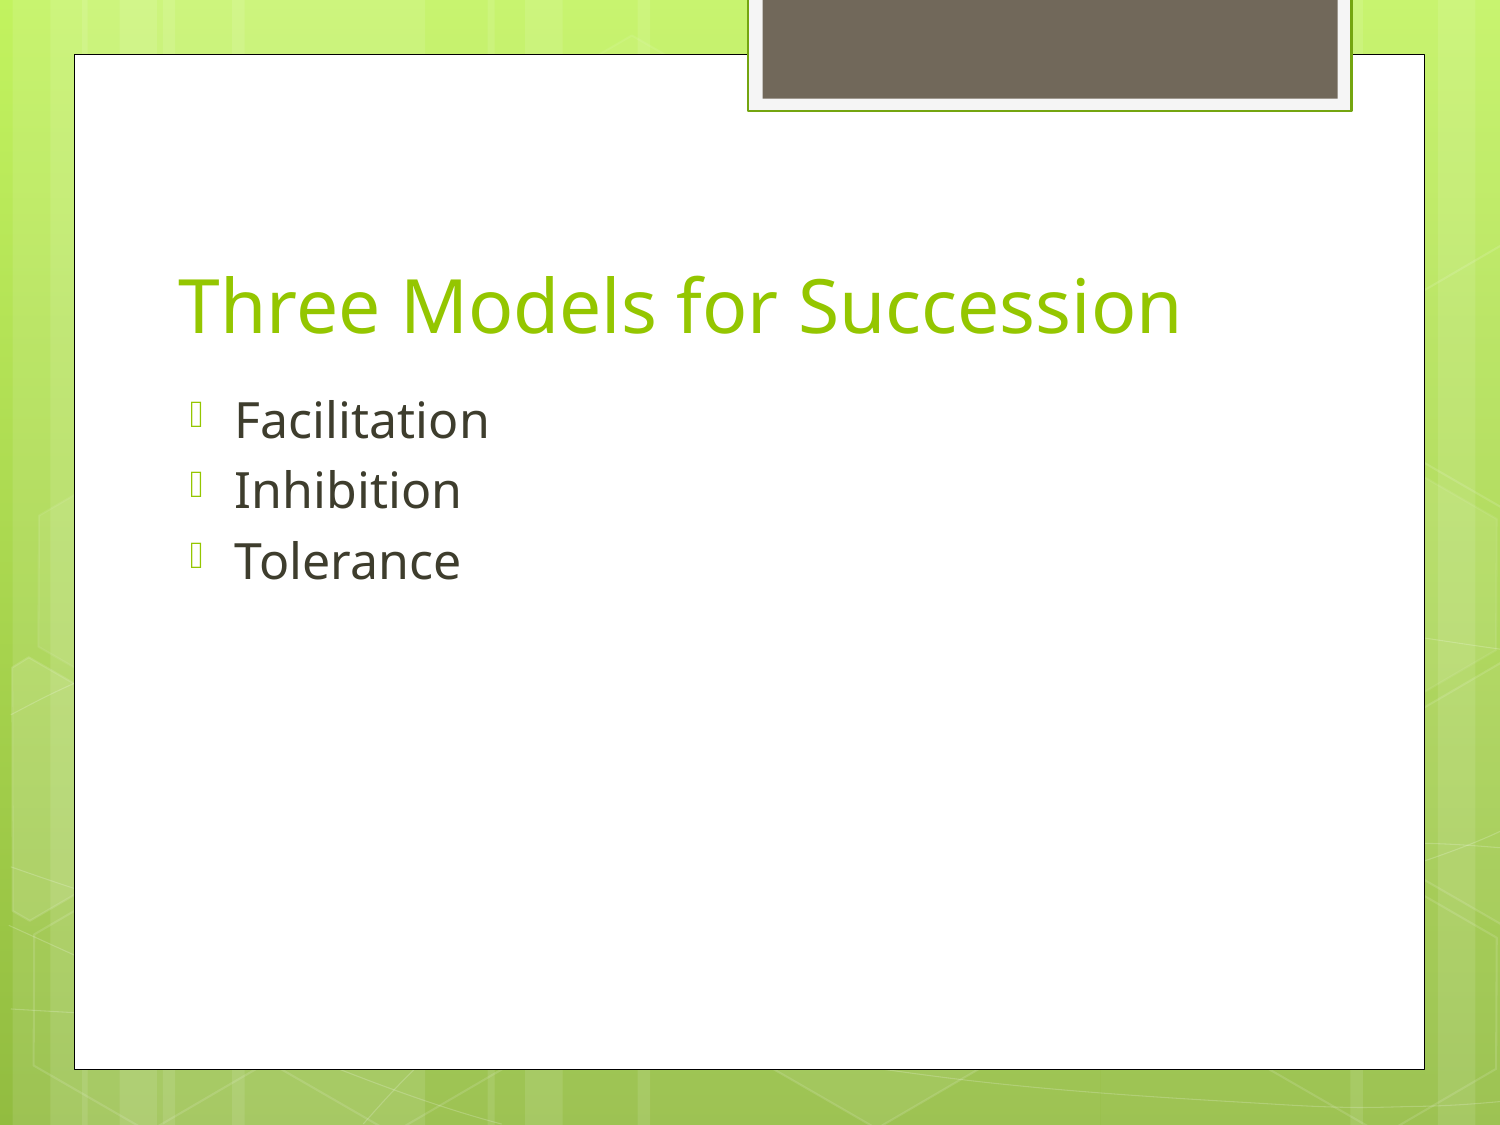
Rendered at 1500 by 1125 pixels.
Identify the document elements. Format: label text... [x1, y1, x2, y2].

title Three Models for Succession [170, 168, 1325, 357]
list Facilitation Inhibition Tolerance [170, 380, 1284, 958]
